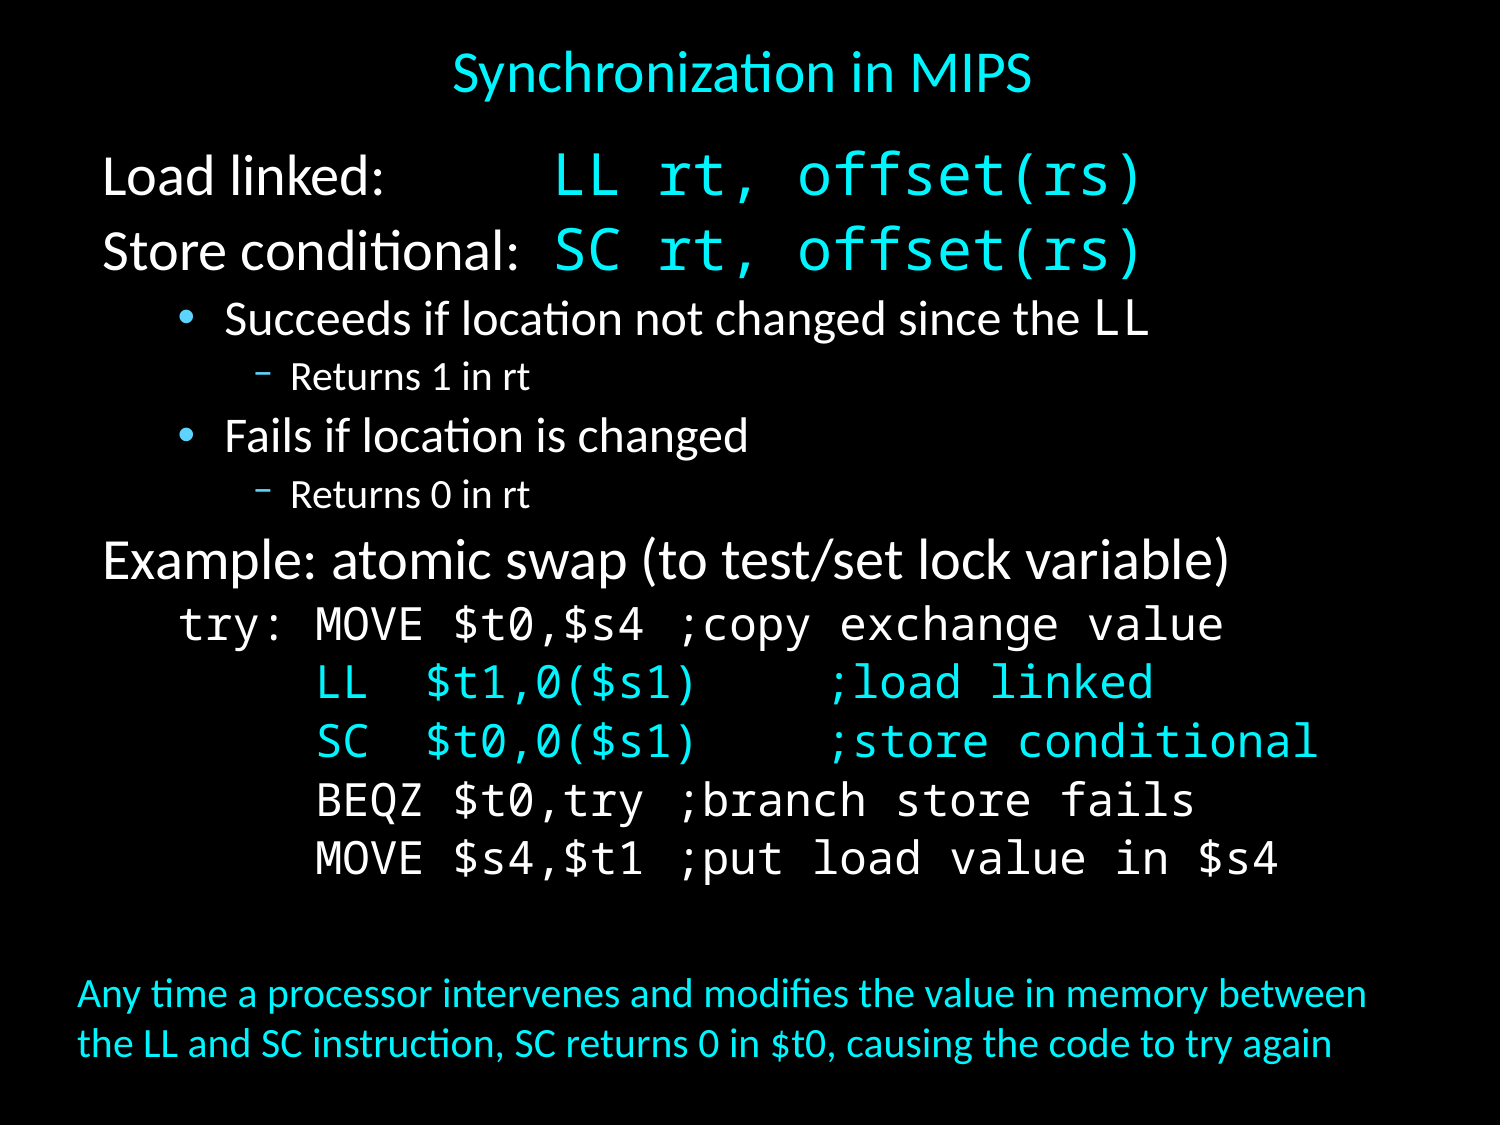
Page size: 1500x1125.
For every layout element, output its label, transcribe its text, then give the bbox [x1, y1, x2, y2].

text_box Any time a processor intervenes and modifies the value in memory between the LL and SC instruction, SC returns 0 in $t0, causing the code to try again [62, 958, 1406, 1074]
title Synchronization in MIPS [37, 24, 1463, 113]
list Load linked: LL rt, offset(rs) Store conditional: SC rt, offset(rs) Succeeds if location not changed since the LL Returns 1 in rt Fails if location is changed Returns 0 in rt Example: atomic swap (to test/set lock variable) try: MOVE $t0,$s4 ;copy exchange value LL $t1,0($s1) ;load linked SC $t0,0($s1) ;store conditional BEQZ $t0,try ;branch store fails MOVE $s4,$t1 ;put load value in $s4 [87, 137, 1500, 1063]
